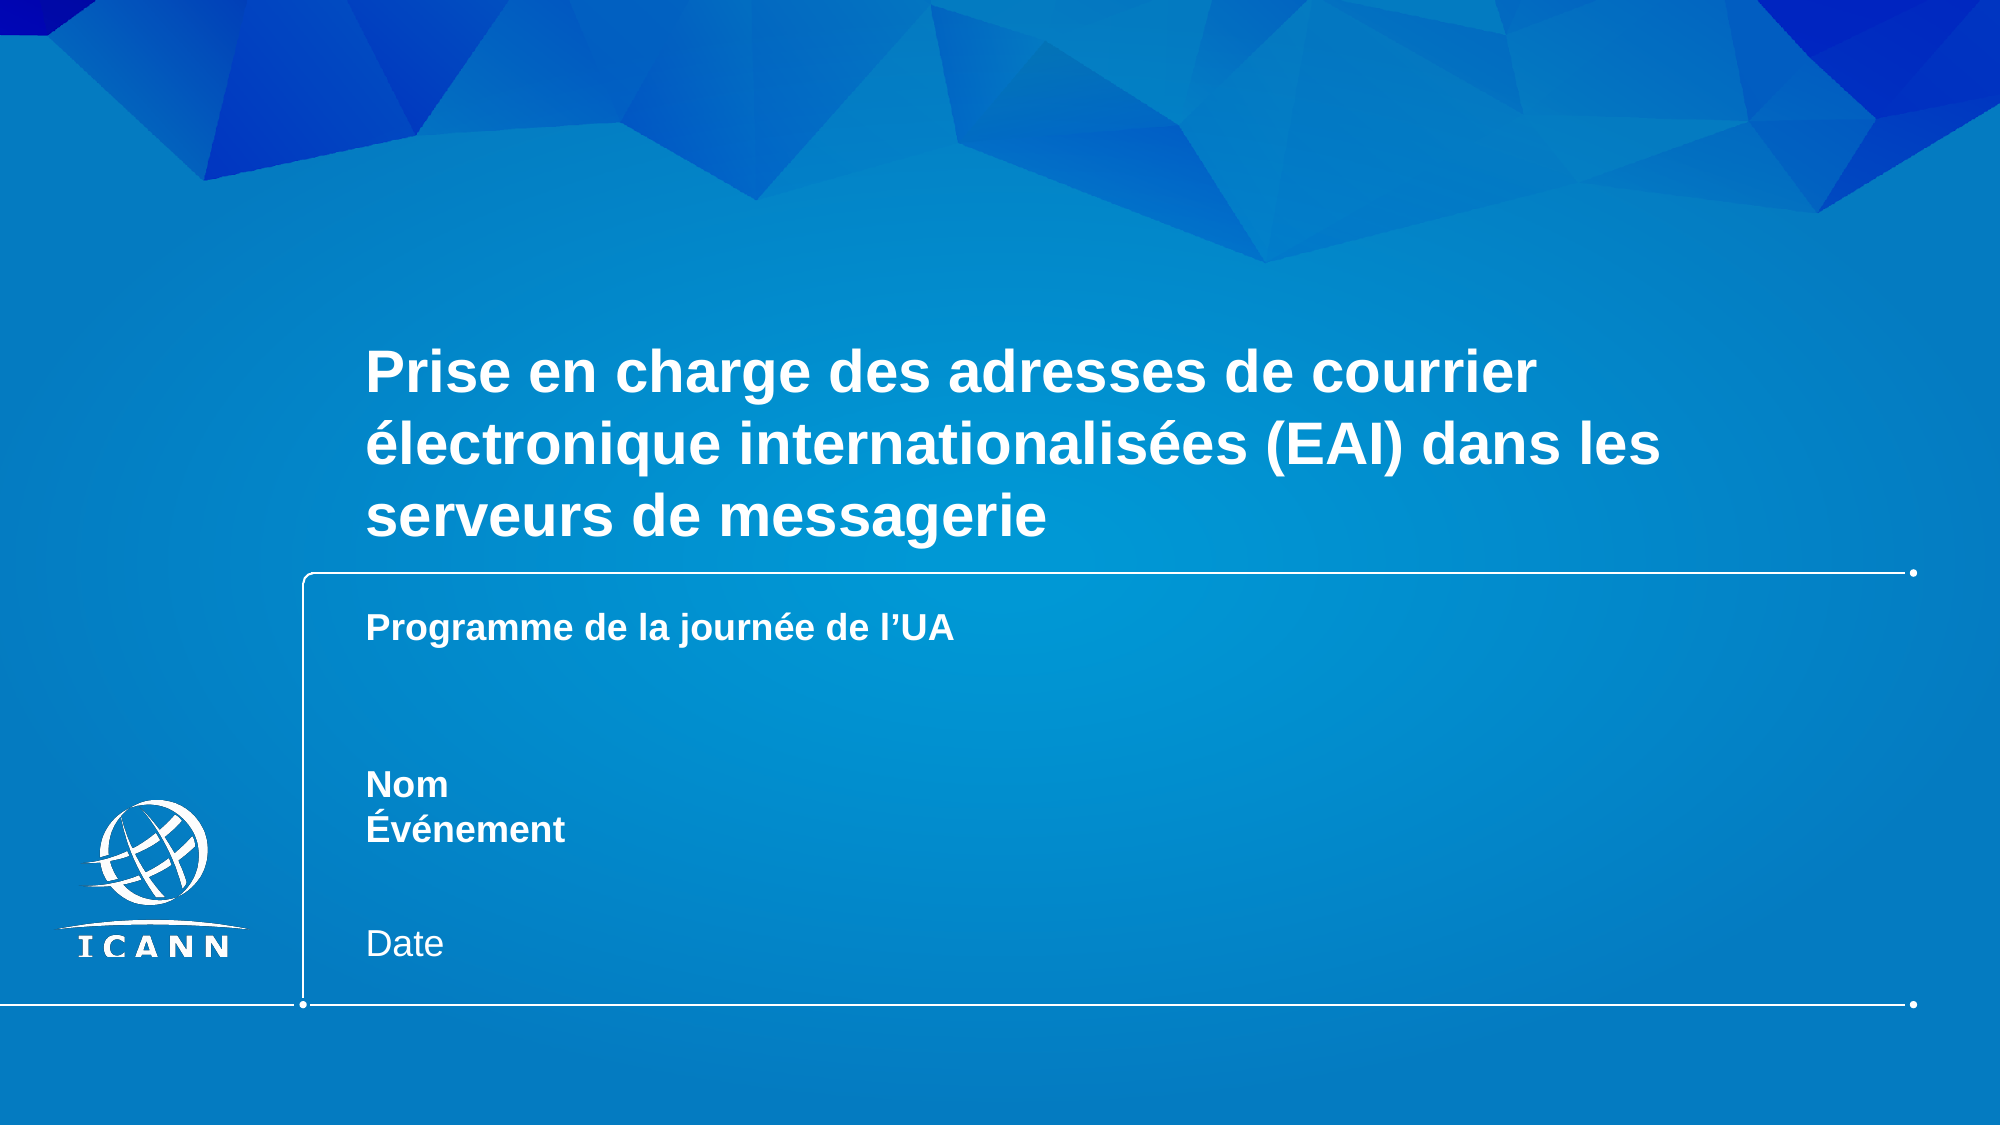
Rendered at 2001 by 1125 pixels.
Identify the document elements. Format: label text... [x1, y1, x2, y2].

picture [0, 0, 2000, 1125]
list Date [365, 919, 1892, 986]
text_box Nom Événement [365, 760, 1891, 892]
title Prise en charge des adresses de courrier électronique internationalisées (EAI) dans les serveurs de messagerie [365, 331, 1891, 549]
list Programme de la journée de l’UA [365, 602, 1891, 734]
